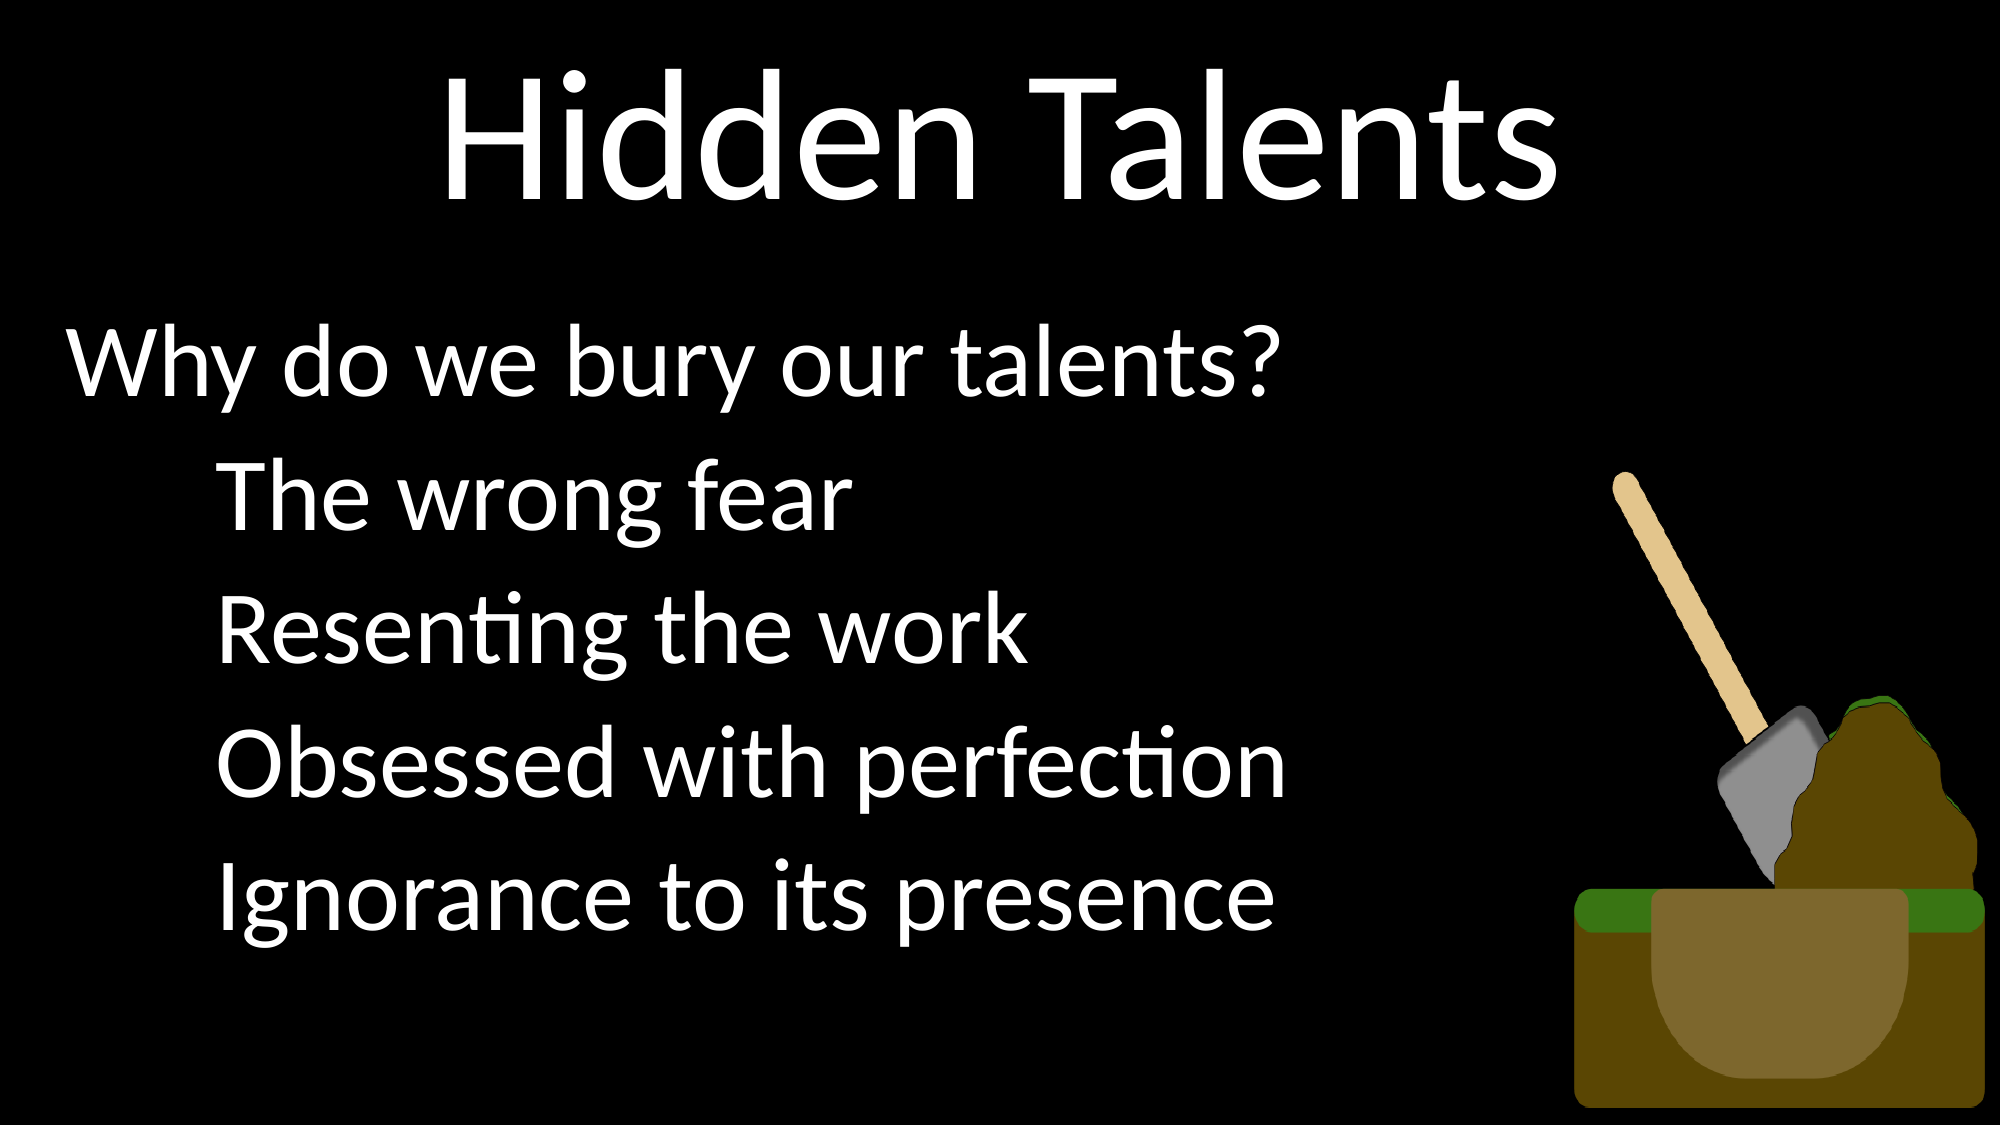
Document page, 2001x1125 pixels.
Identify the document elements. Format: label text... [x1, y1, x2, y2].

picture [1528, 468, 2000, 1108]
list Why do we bury our talents? The wrong fear Resenting the work Obsessed with perfection Ignorance to its presence [50, 299, 1969, 1125]
title Hidden Talents [0, 0, 2000, 278]
